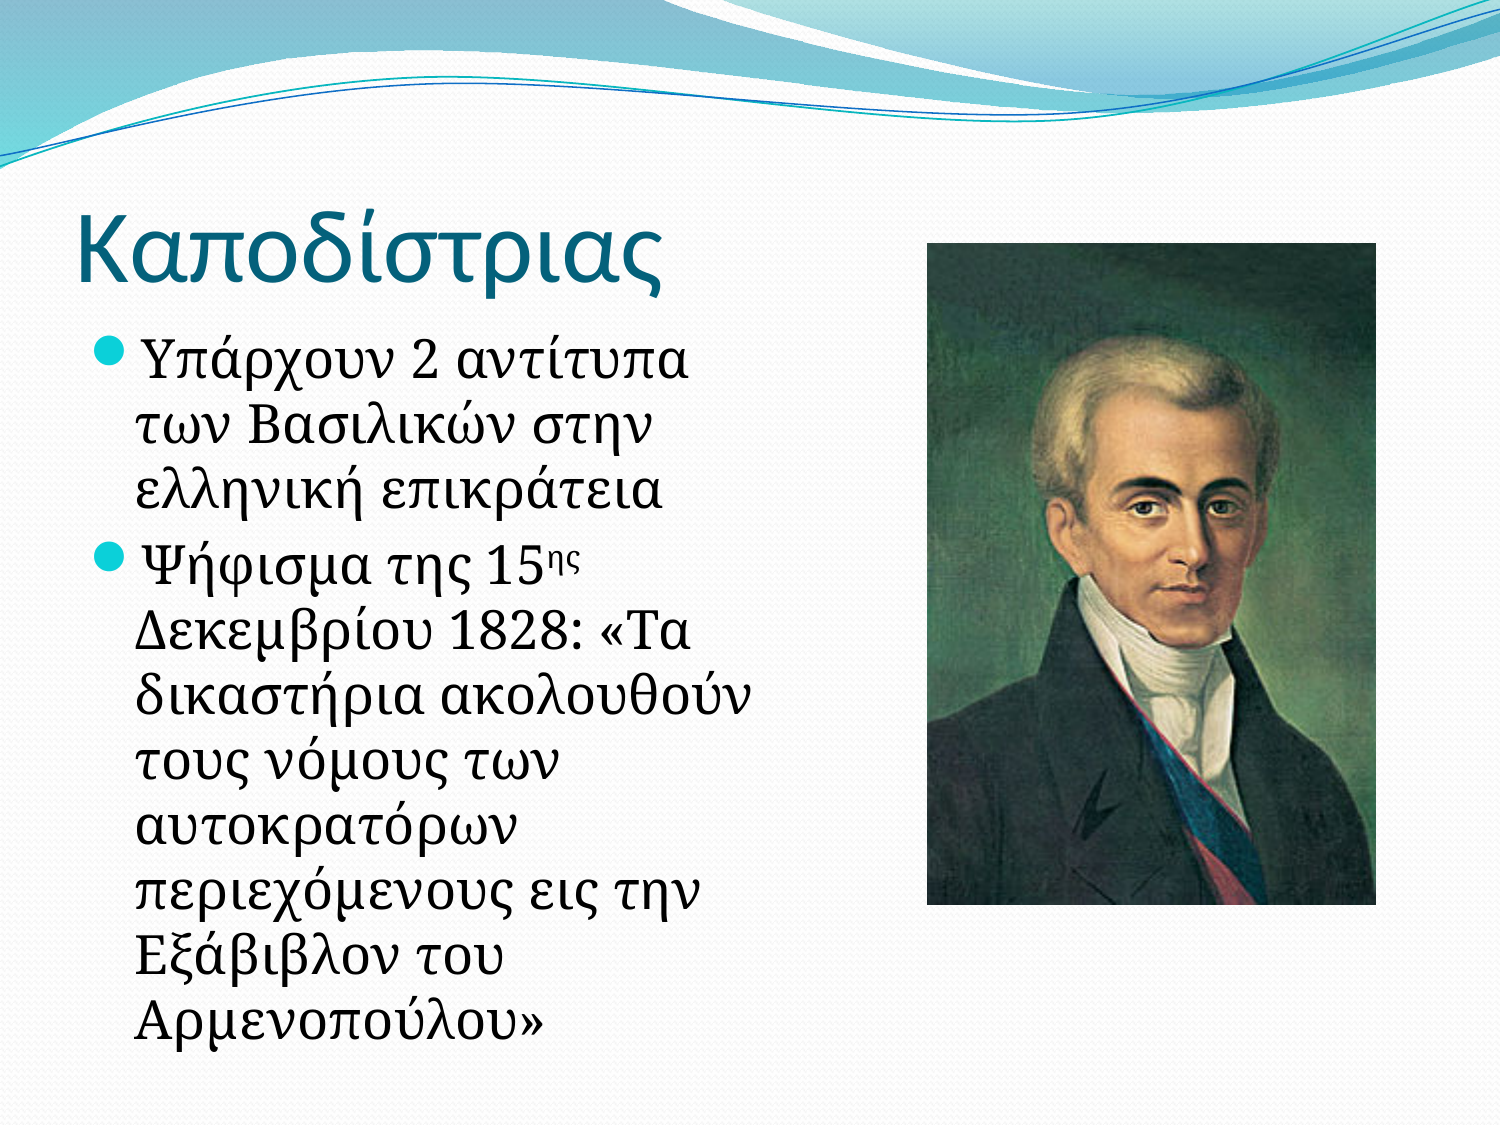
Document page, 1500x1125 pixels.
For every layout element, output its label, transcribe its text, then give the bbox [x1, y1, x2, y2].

title Καποδίστριας [75, 115, 1425, 303]
picture [926, 243, 1376, 906]
list Υπάρχουν 2 αντίτυπα των Βασιλικών στην ελληνική επικράτεια Ψήφισμα της 15ης Δεκεμβρίου 1828: «Τα δικαστήρια ακολουθούν τους νόμους των αυτοκρατόρων περιεχόμενους εις την Εξάβιβλον του Αρμενοπούλου» [75, 317, 786, 1094]
